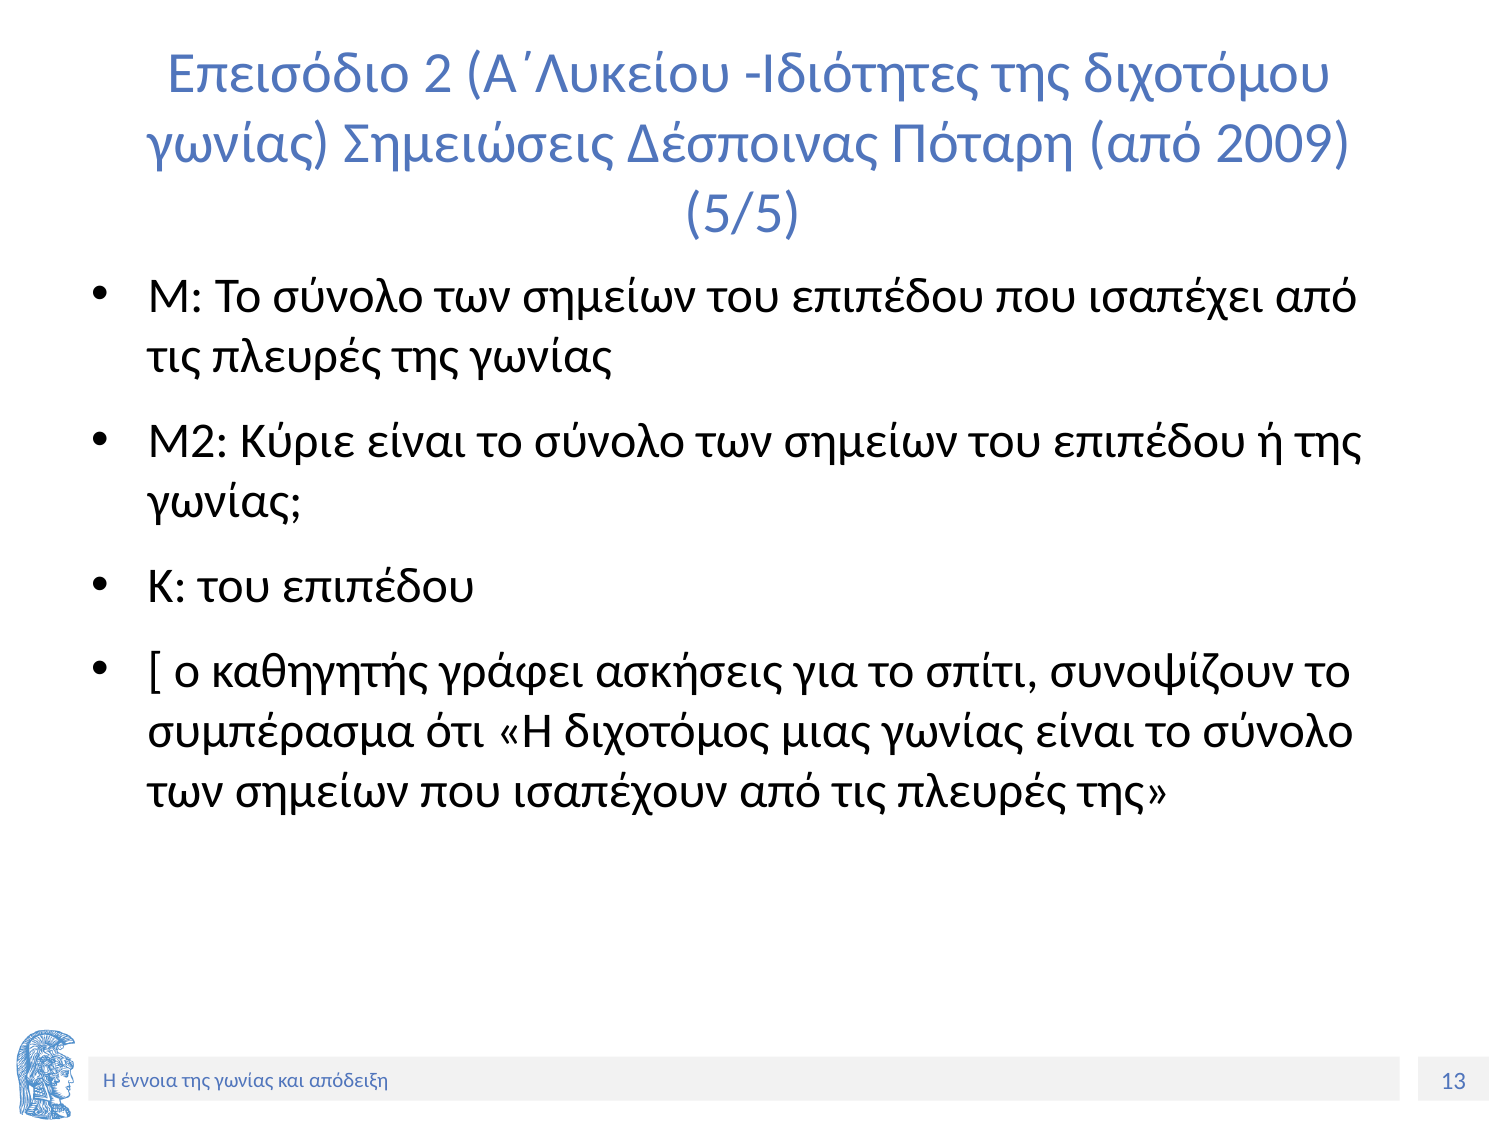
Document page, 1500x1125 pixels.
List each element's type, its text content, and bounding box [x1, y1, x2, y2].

title Επεισόδιο 2 (Α΄Λυκείου -Ιδιότητες της διχοτόμου γωνίας) Σημειώσεις Δέσποινας Πόταρη (από 2009) (5/5) [75, 45, 1425, 233]
list Μ: Το σύνολο των σημείων του επιπέδου που ισαπέχει από τις πλευρές της γωνίας Μ2: Κύριε είναι το σύνολο των σημείων του επιπέδου ή της γωνίας; Κ: του επιπέδου [ ο καθηγητής γράφει ασκήσεις για το σπίτι, συνοψίζουν το συμπέρασμα ότι «Η διχοτόμος μιας γωνίας είναι το σύνολο των σημείων που ισαπέχουν από τις πλευρές της» [76, 255, 1427, 998]
picture [9, 1026, 81, 1120]
